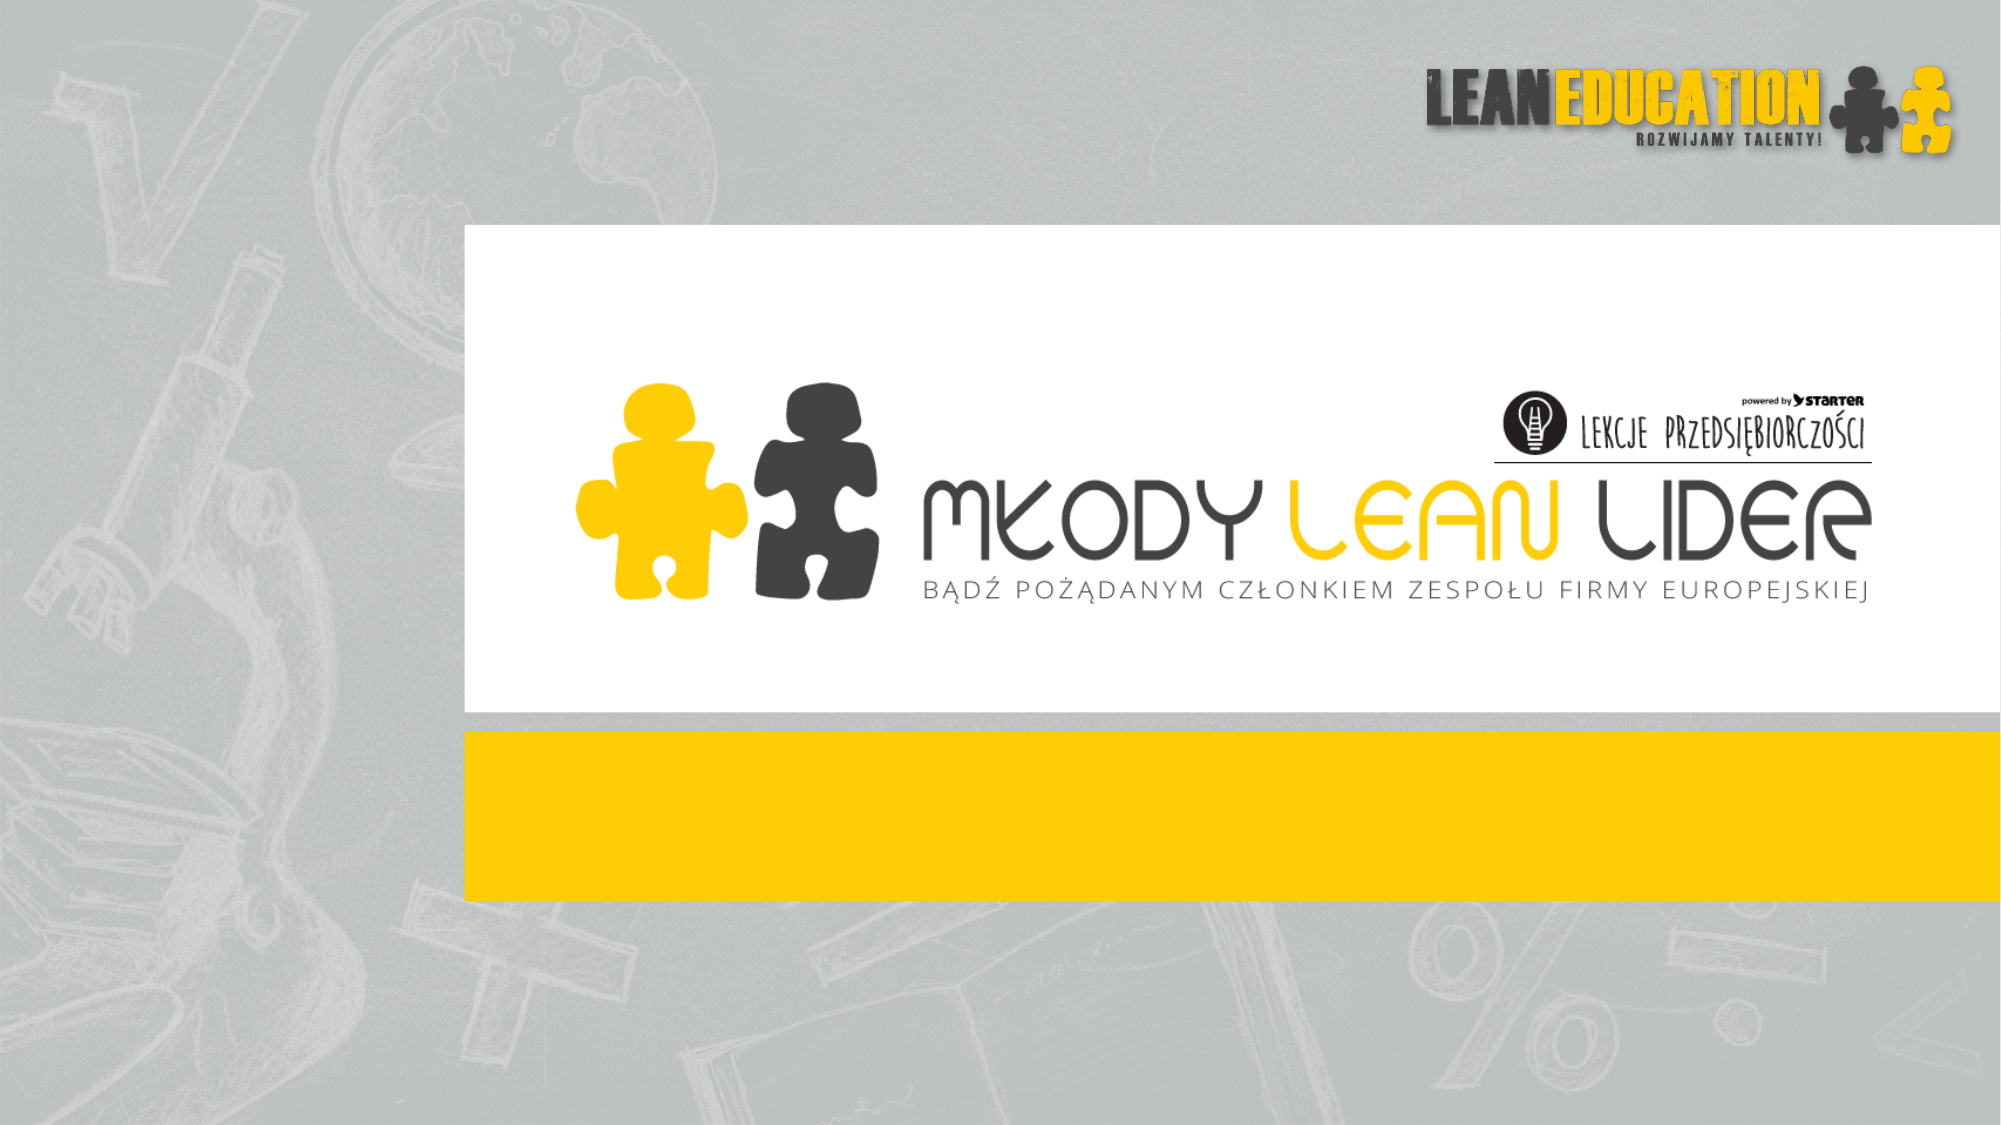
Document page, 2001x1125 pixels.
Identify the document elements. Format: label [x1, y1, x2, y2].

picture [1407, 49, 1971, 166]
picture [520, 327, 1927, 656]
